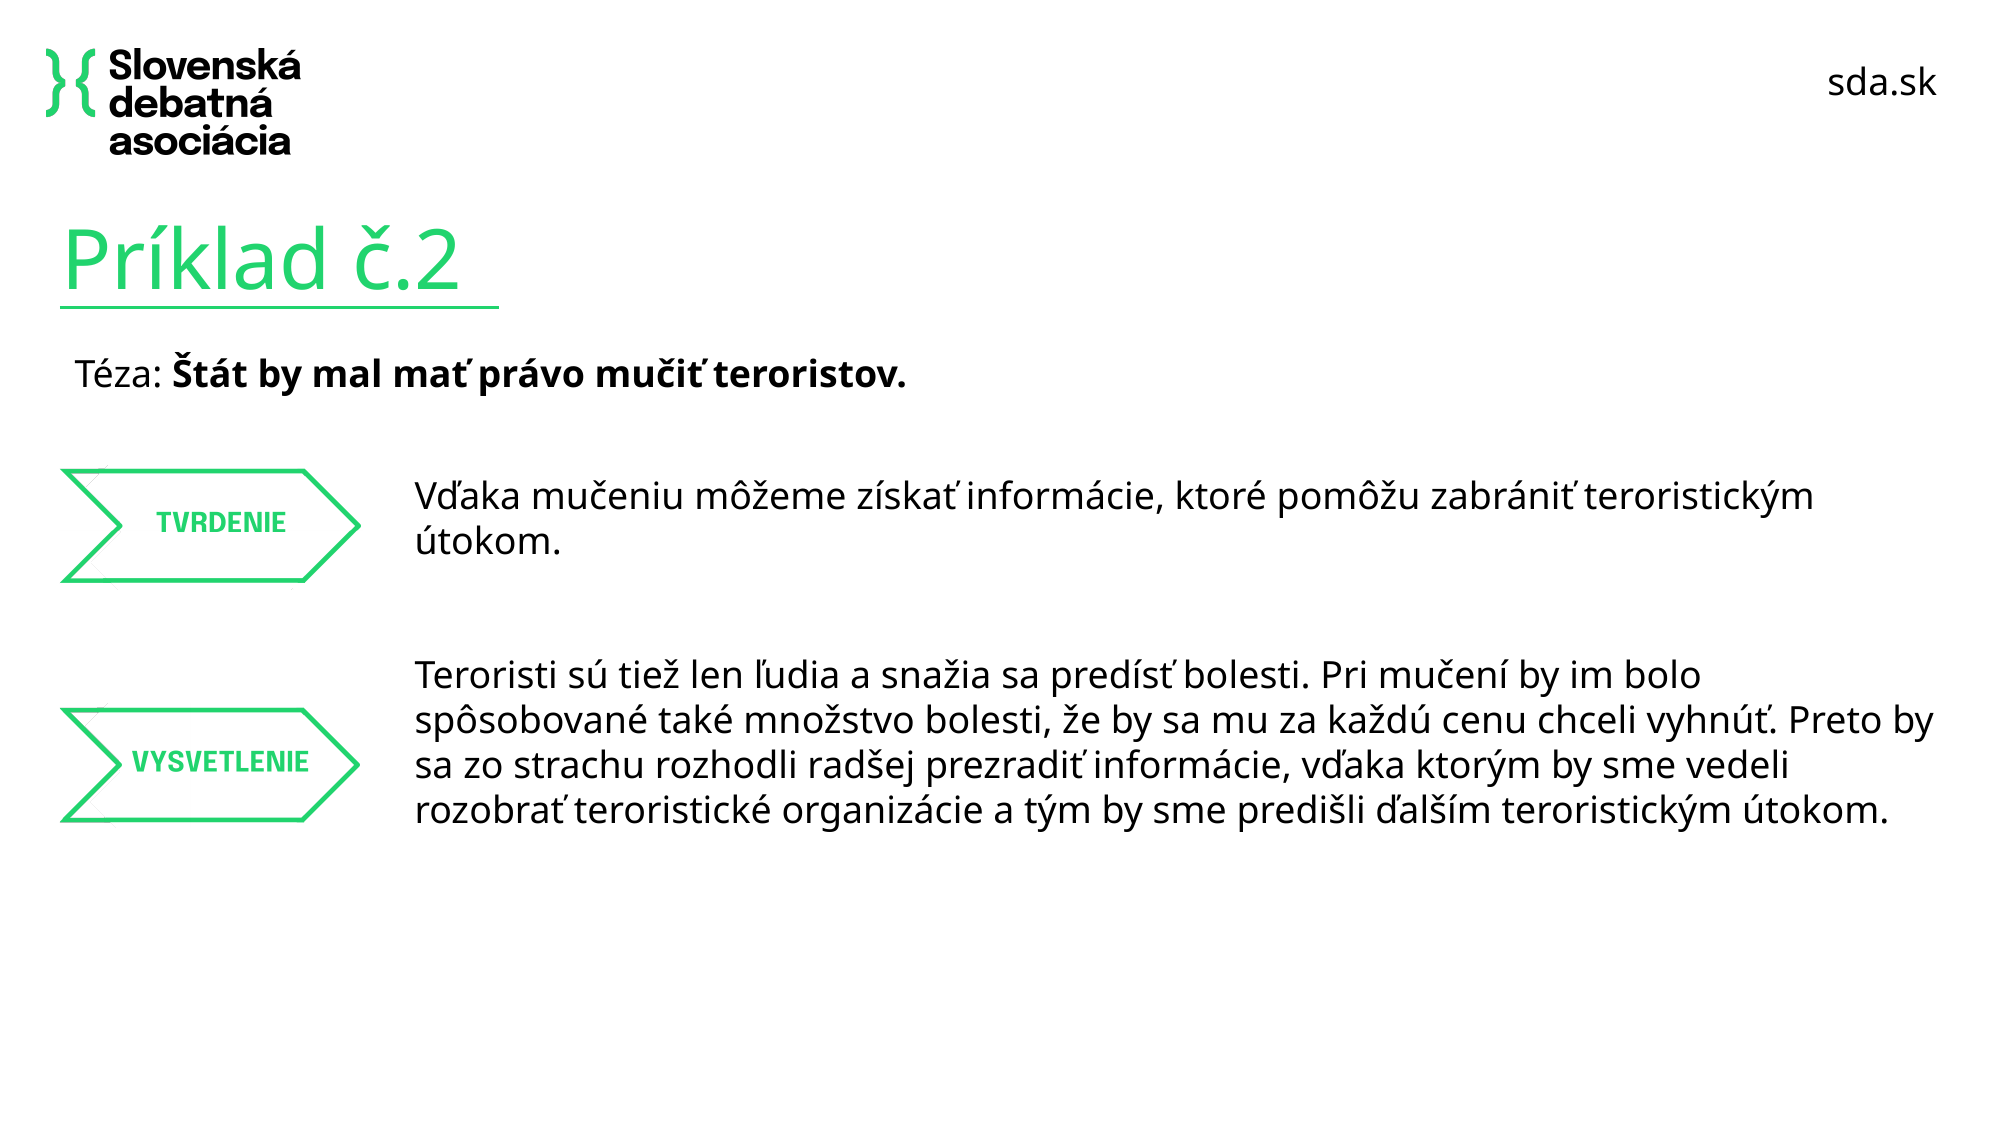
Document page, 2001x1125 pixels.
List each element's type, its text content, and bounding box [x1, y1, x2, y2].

text_box Vďaka mučeniu môžeme získať informácie, ktoré pomôžu zabrániť teroristickým útokom. [399, 464, 1952, 570]
text_box Teroristi sú tiež len ľudia a snažia sa predísť bolesti. Pri mučení by im bolo spôsobované také množstvo bolesti, že by sa mu za každú cenu chceli vyhnúť. Preto by sa zo strachu rozhodli radšej prezradiť informácie, vďaka ktorým by sme vedeli rozobrať teroristické organizácie a tým by sme predišli ďalším teroristickým útokom. [399, 644, 1952, 839]
picture [59, 464, 363, 590]
picture [45, 48, 301, 155]
title Príklad č.2 [46, 200, 1771, 325]
picture [59, 703, 363, 828]
text_box Téza: Štát by mal mať právo mučiť teroristov. [59, 342, 993, 402]
text_box sda.sk [1779, 50, 1952, 111]
